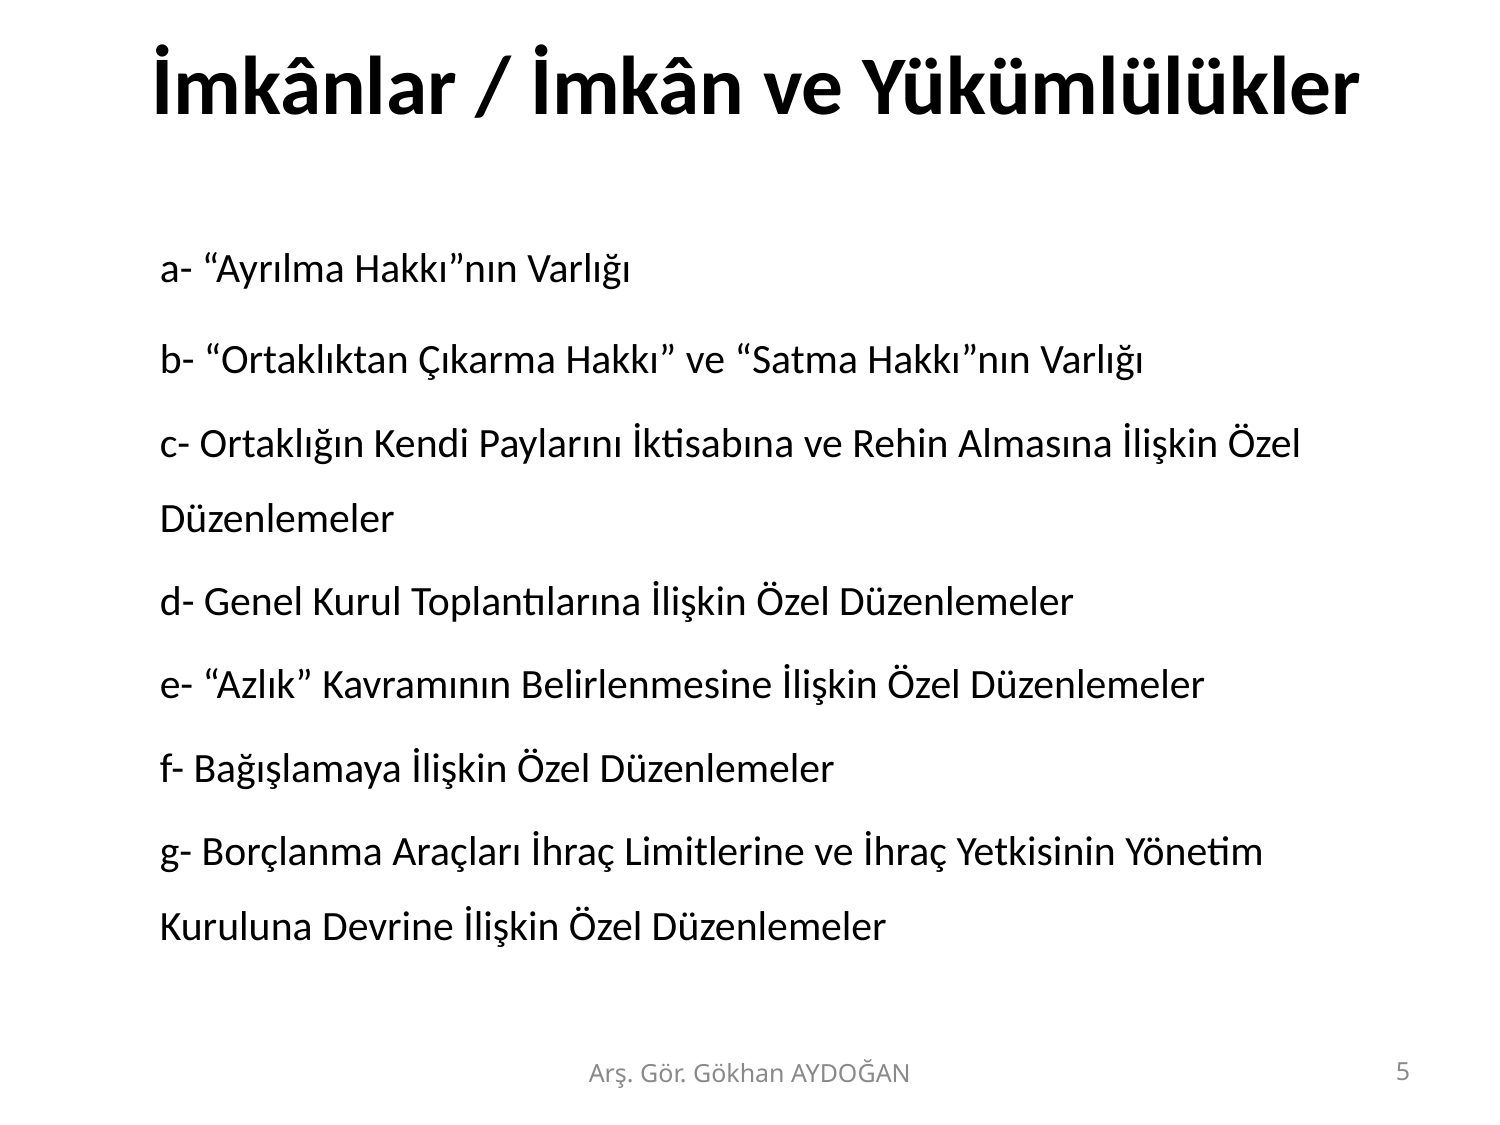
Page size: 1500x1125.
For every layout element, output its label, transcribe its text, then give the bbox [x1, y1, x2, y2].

list a- “Ayrılma Hakkı”nın Varlığı b- “Ortaklıktan Çıkarma Hakkı” ve “Satma Hakkı”nın Varlığı c- Ortaklığın Kendi Paylarını İktisabına ve Rehin Almasına İlişkin Özel Düzenlemeler d- Genel Kurul Toplantılarına İlişkin Özel Düzenlemeler e- “Azlık” Kavramının Belirlenmesine İlişkin Özel Düzenlemeler f- Bağışlamaya İlişkin Özel Düzenlemeler g- Borçlanma Araçları İhraç Limitlerine ve İhraç Yetkisinin Yönetim Kuruluna Devrine İlişkin Özel Düzenlemeler [88, 208, 1425, 1024]
slide_number 5 [1074, 1042, 1425, 1103]
title İmkânlar / İmkân ve Yükümlülükler [88, 13, 1425, 149]
footer Arş. Gör. Gökhan AYDOĞAN [512, 1042, 988, 1103]
